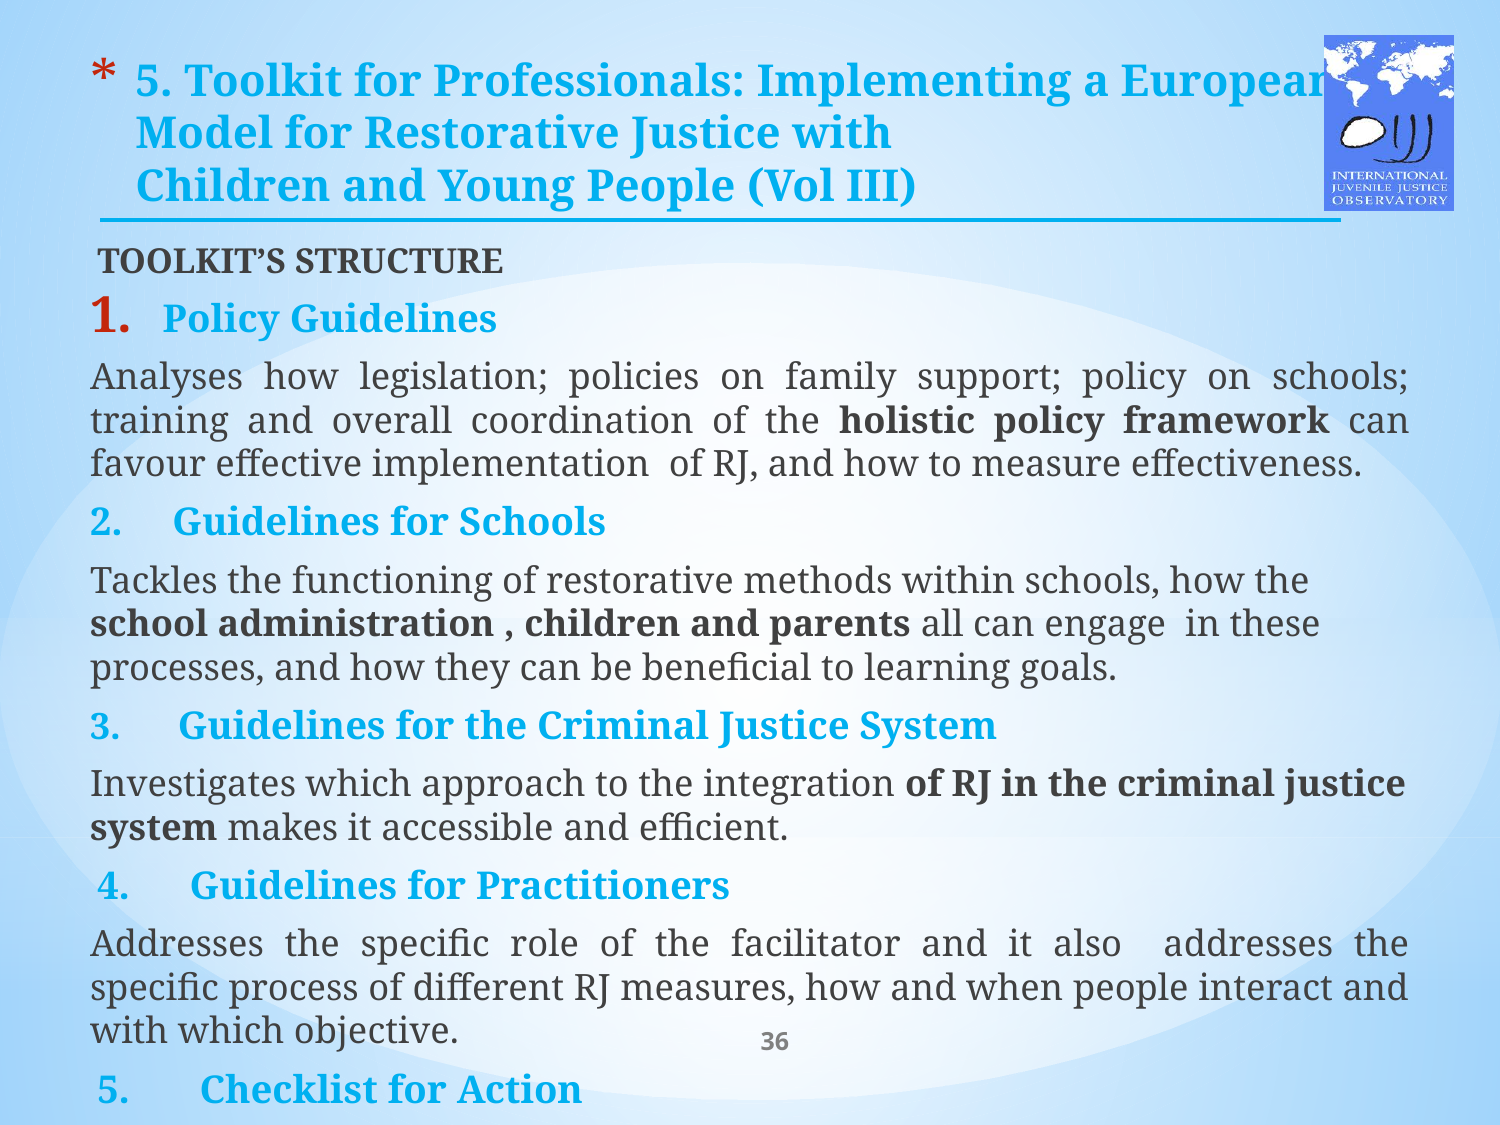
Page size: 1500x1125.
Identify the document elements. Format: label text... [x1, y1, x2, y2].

title 5. Toolkit for Professionals: Implementing a European Model for Restorative Justice with Children and Young People (Vol III) [75, 45, 1320, 220]
picture [1323, 34, 1454, 212]
list TOOLKIT’S STRUCTURE Policy Guidelines Analyses how legislation; policies on family support; policy on schools; training and overall coordination of the holistic policy framework can favour effective implementation of RJ, and how to measure effectiveness. 2. Guidelines for Schools Tackles the functioning of restorative methods within schools, how the school administration , children and parents all can engage in these processes, and how they can be beneficial to learning goals. 3. Guidelines for the Criminal Justice System Investigates which approach to the integration of RJ in the criminal justice system makes it accessible and efficient. 4. Guidelines for Practitioners Addresses the specific role of the facilitator and it also addresses the specific process of different RJ measures, how and when people interact and with which objective. 5. Checklist for Action [75, 231, 1425, 1125]
